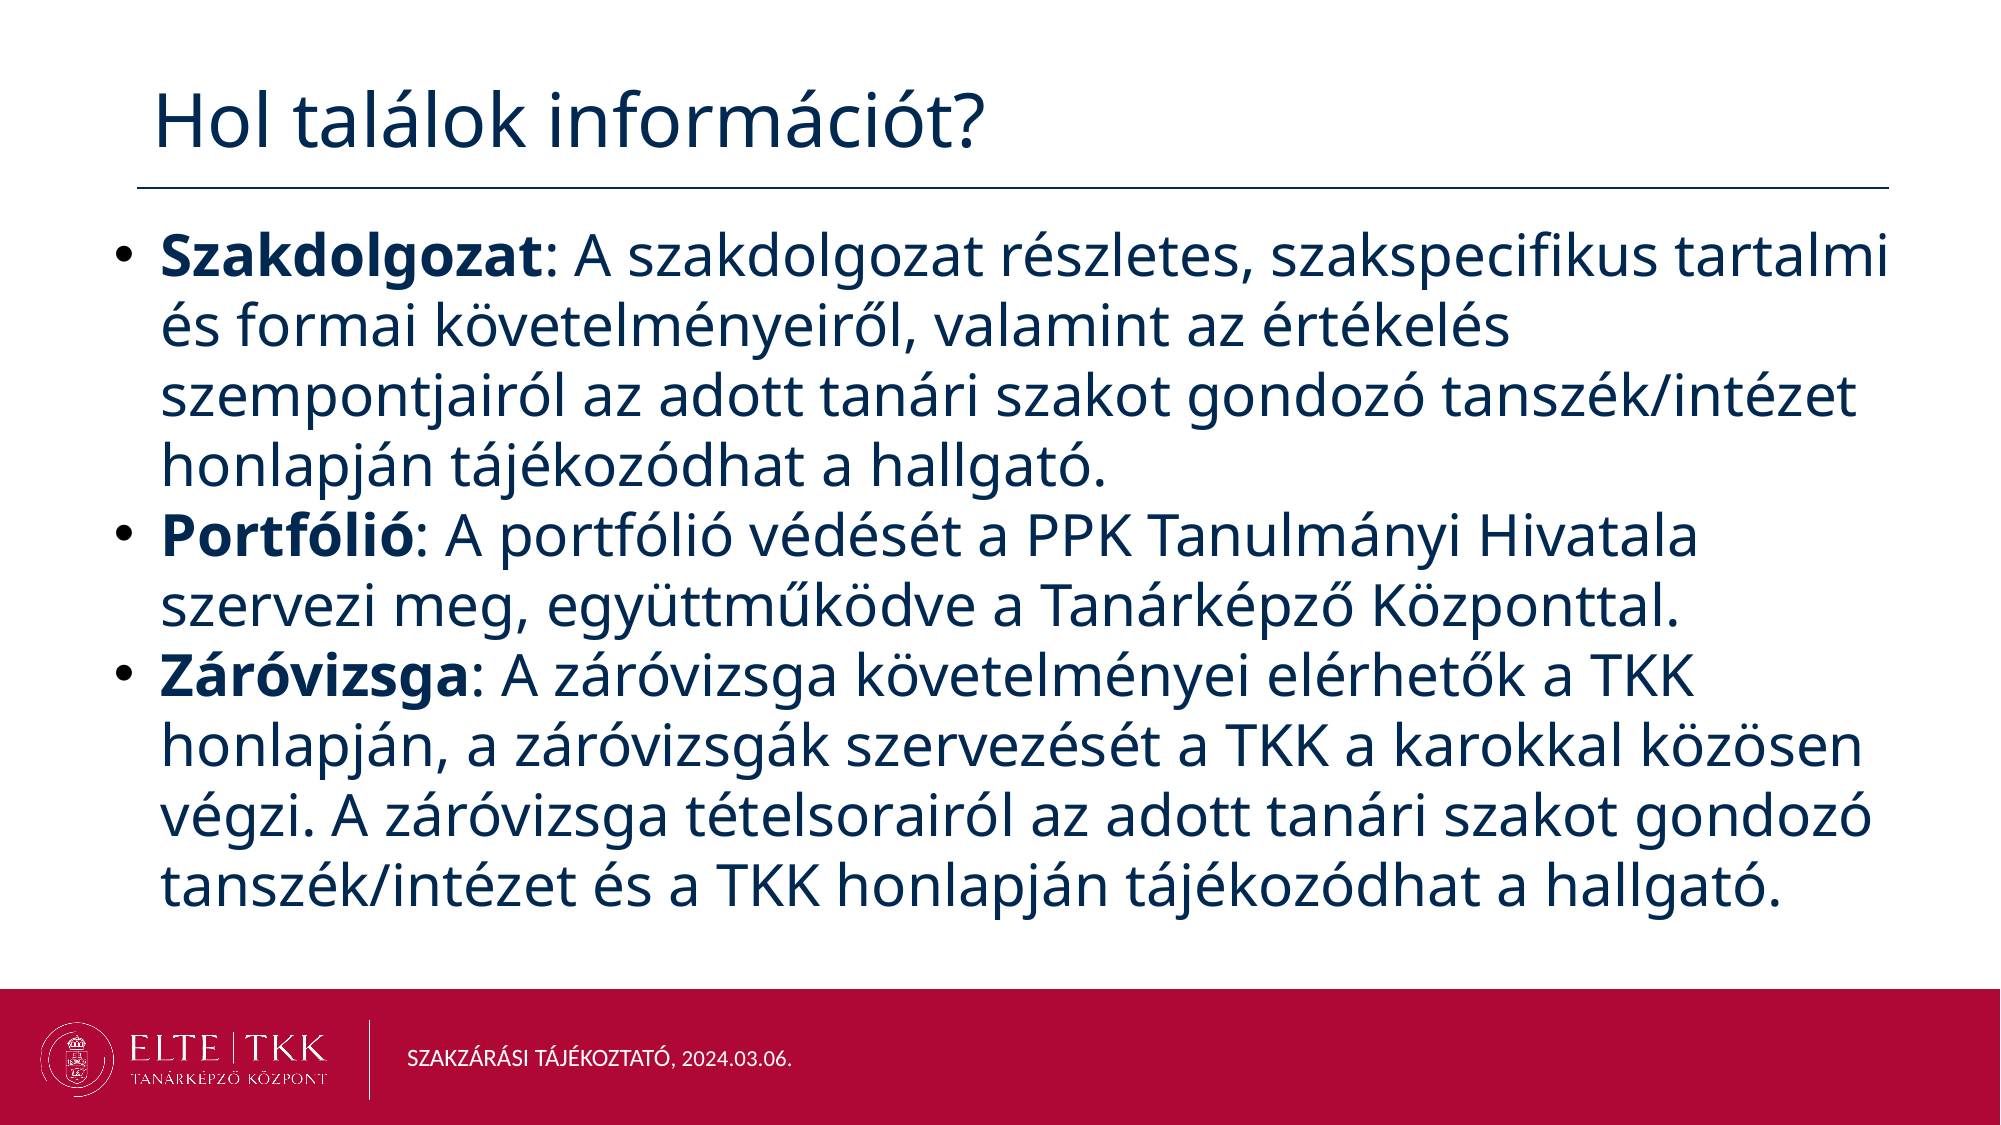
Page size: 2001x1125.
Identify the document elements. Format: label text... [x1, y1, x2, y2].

text_box Hol találok információt? [137, 65, 1863, 171]
picture [0, 989, 2000, 1125]
text_box Szakdolgozat: A szakdolgozat részletes, szakspecifikus tartalmi és formai követelményeiről, valamint az értékelés szempontjairól az adott tanári szakot gondozó tanszék/intézet honlapján tájékozódhat a hallgató. Portfólió: A portfólió védését a PPK Tanulmányi Hivatala szervezi meg, együttműködve a Tanárképző Központtal. Záróvizsga: A záróvizsga követelményei elérhetők a TKK honlapján, a záróvizsgák szervezését a TKK a karokkal közösen végzi. A záróvizsga tételsorairól az adott tanári szakot gondozó tanszék/intézet és a TKK honlapján tájékozódhat a hallgató. [99, 210, 1928, 926]
